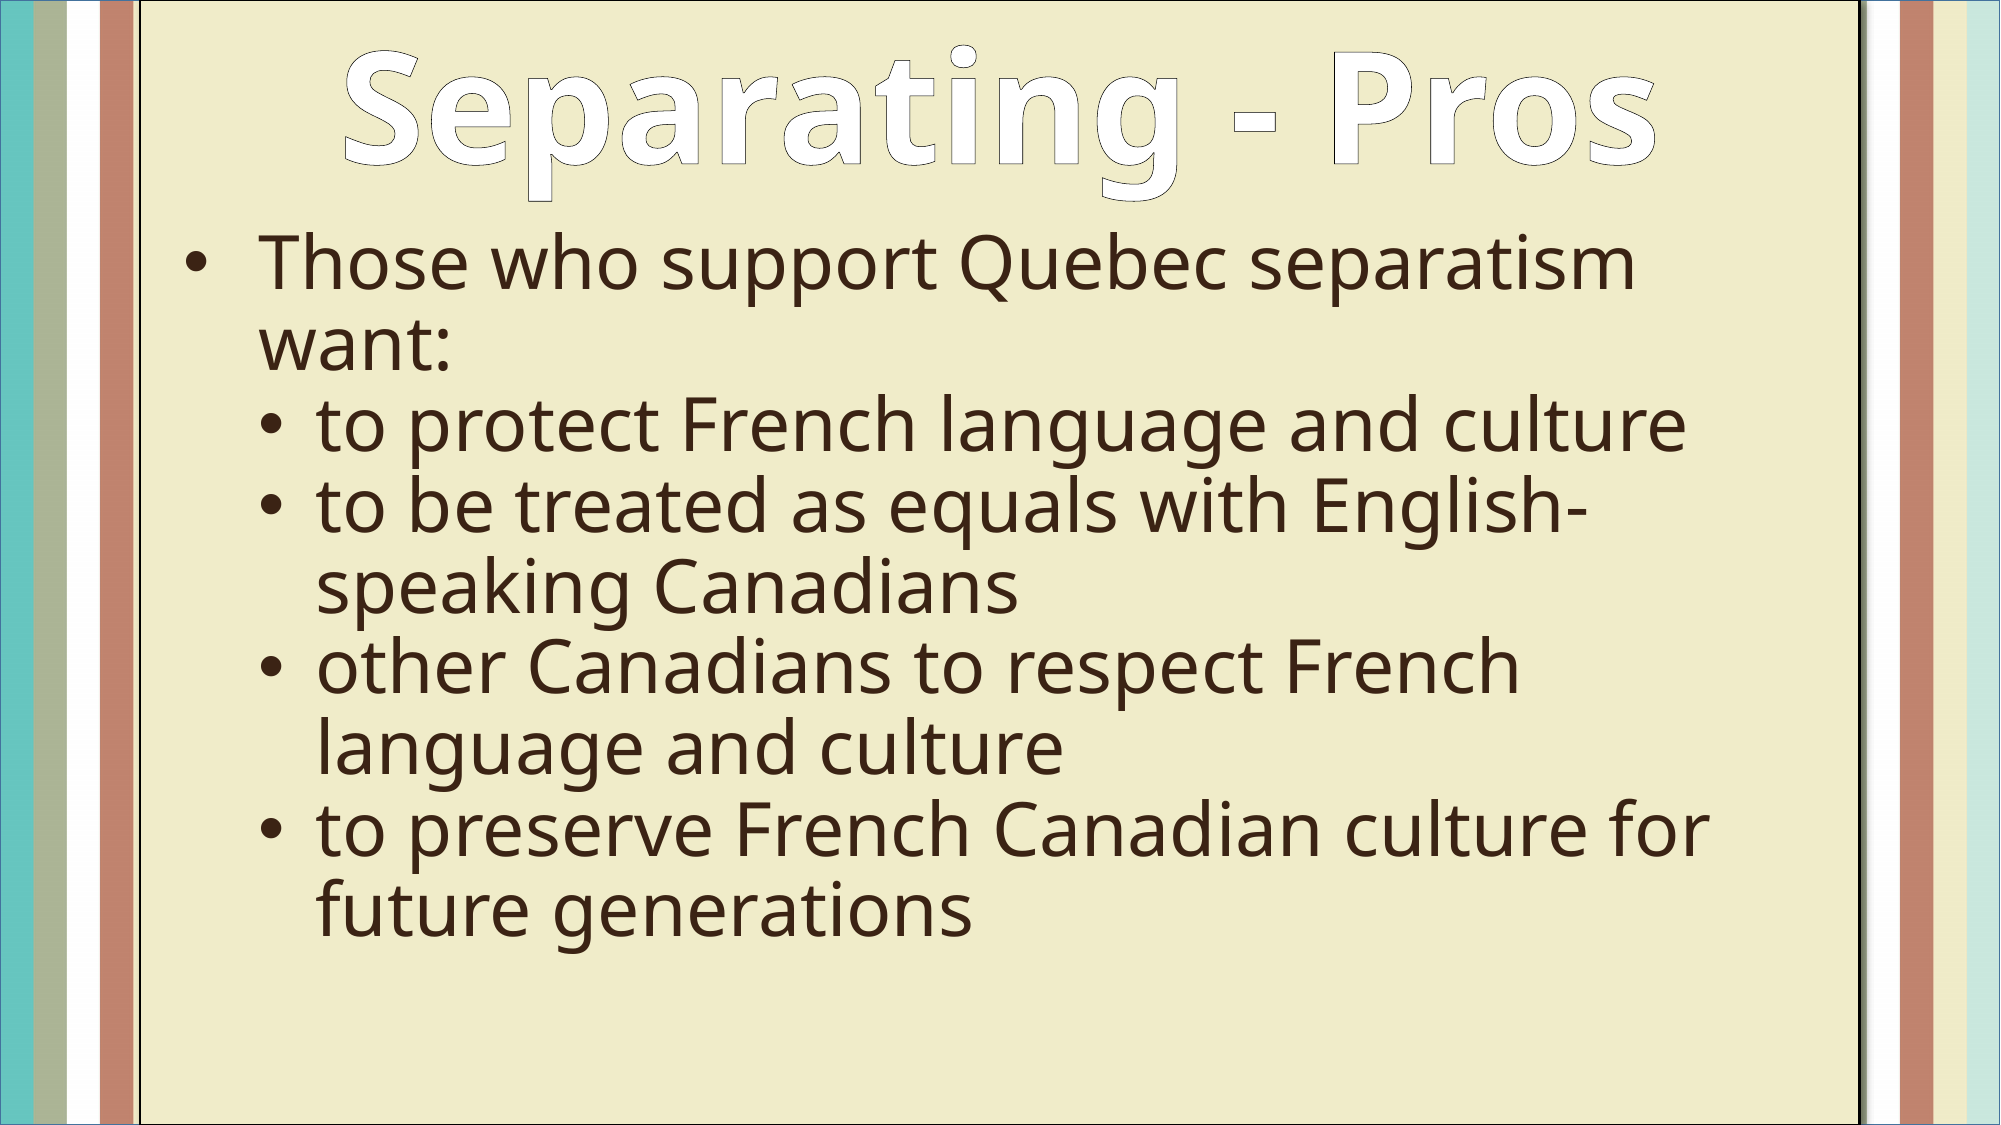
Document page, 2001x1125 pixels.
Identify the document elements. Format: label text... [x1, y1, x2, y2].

text_box Separating - Pros [323, 0, 1677, 203]
text_box [139, 0, 1861, 1125]
text_box [0, 0, 139, 1125]
text_box Those who support Quebec separatism want: to protect French language and culture to be treated as equals with English-speaking Canadians other Canadians to respect French language and culture to preserve French Canadian culture for future generations [169, 217, 1828, 1041]
text_box [1869, 0, 2000, 1125]
